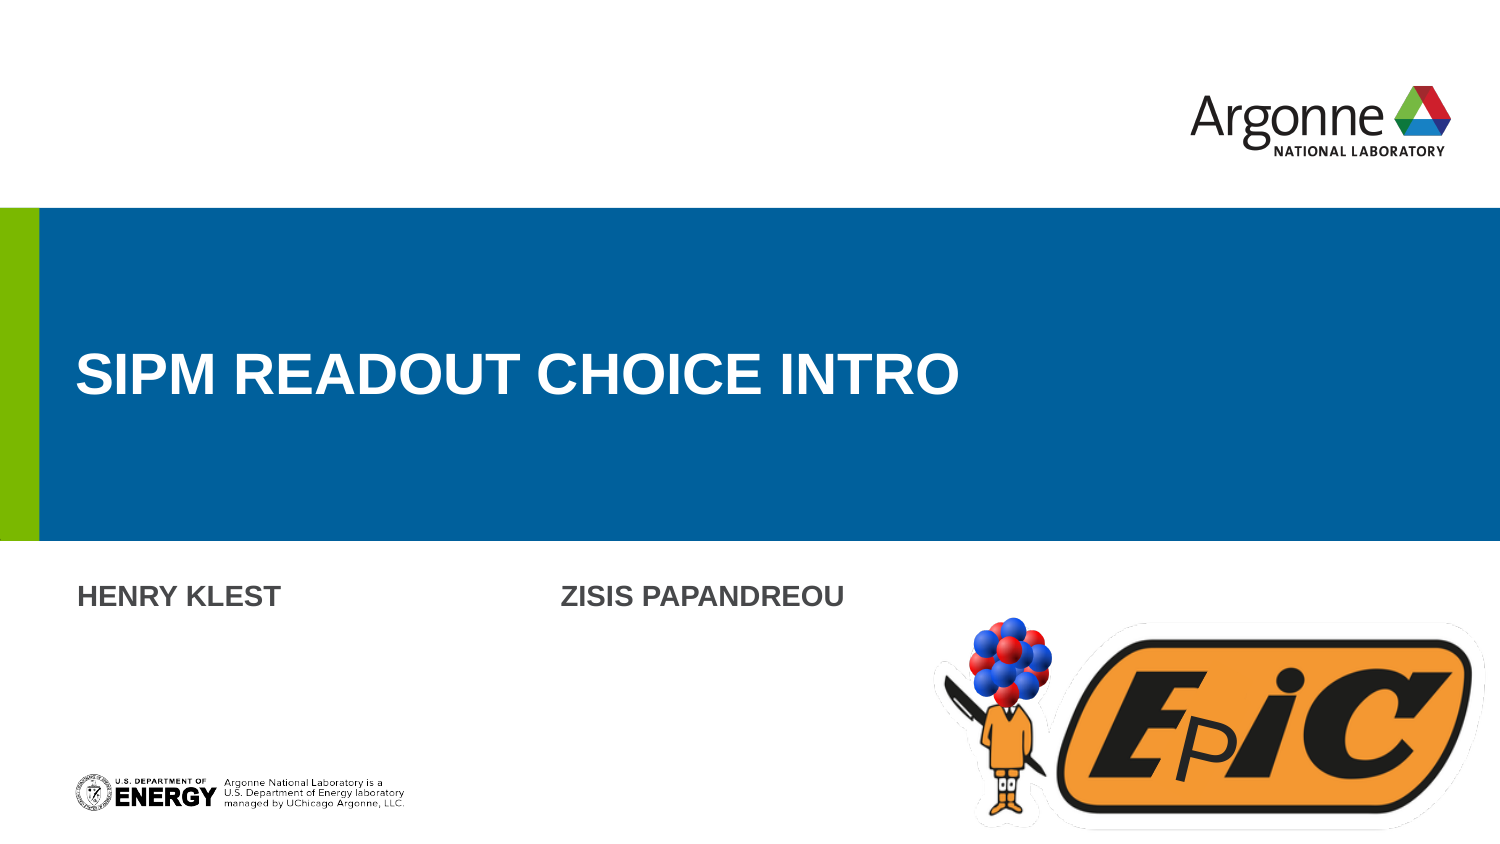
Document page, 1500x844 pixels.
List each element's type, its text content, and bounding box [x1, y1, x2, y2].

picture [1177, 66, 1471, 173]
list ZISIS PAPANDREOU [560, 563, 1003, 613]
list HENRY KLEST [77, 563, 519, 613]
title SIPM READOUT CHOICE INTRO [40, 207, 1500, 541]
list y [0, 207, 40, 541]
picture [72, 771, 409, 814]
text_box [922, 610, 1491, 844]
